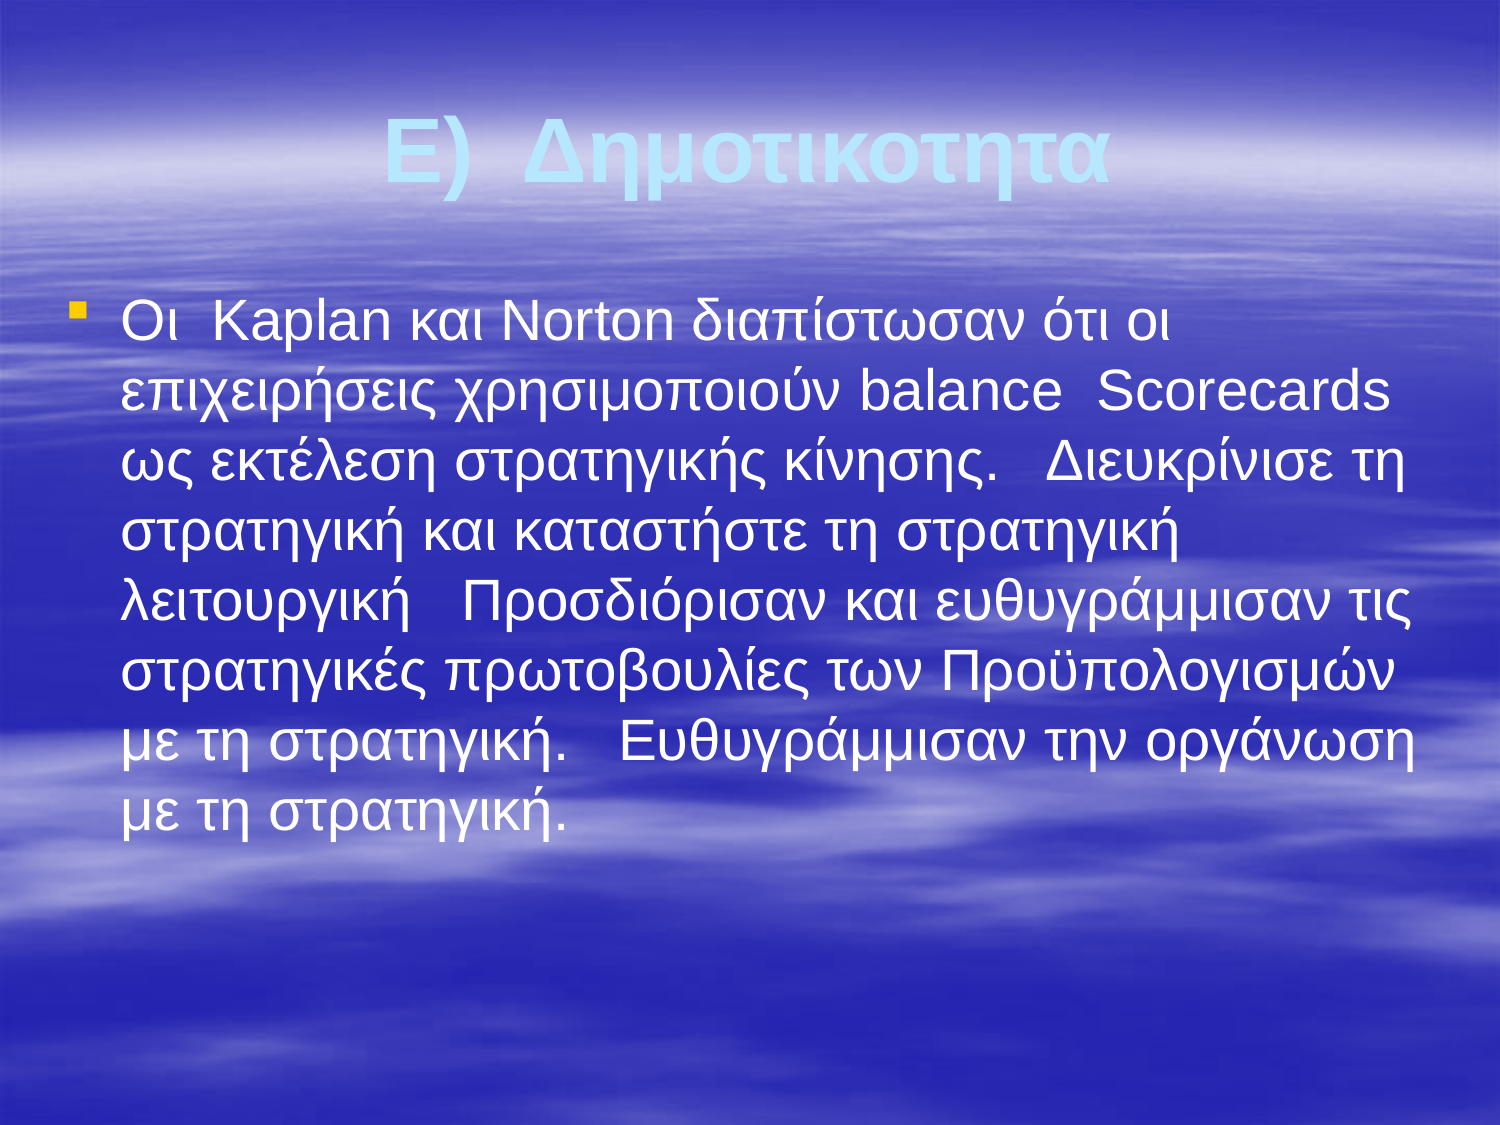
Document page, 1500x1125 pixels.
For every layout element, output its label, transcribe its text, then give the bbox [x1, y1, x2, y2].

title Ε) Δημοτικοτητα [49, 37, 1446, 256]
list Oι Kaplan και Norton διαπίστωσαν ότι οι επιχειρήσεις χρησιμοποιούν balance Scorecards ως εκτέλεση στρατηγικής κίνησης. Διευκρίνισε τη στρατηγική και καταστήστε τη στρατηγική λειτουργική Προσδιόρισαν και ευθυγράμμισαν τις στρατηγικές πρωτοβουλίες των Προϋπολογισμών με τη στρατηγική. Ευθυγράμμισαν την οργάνωση με τη στρατηγική. [49, 274, 1451, 1001]
